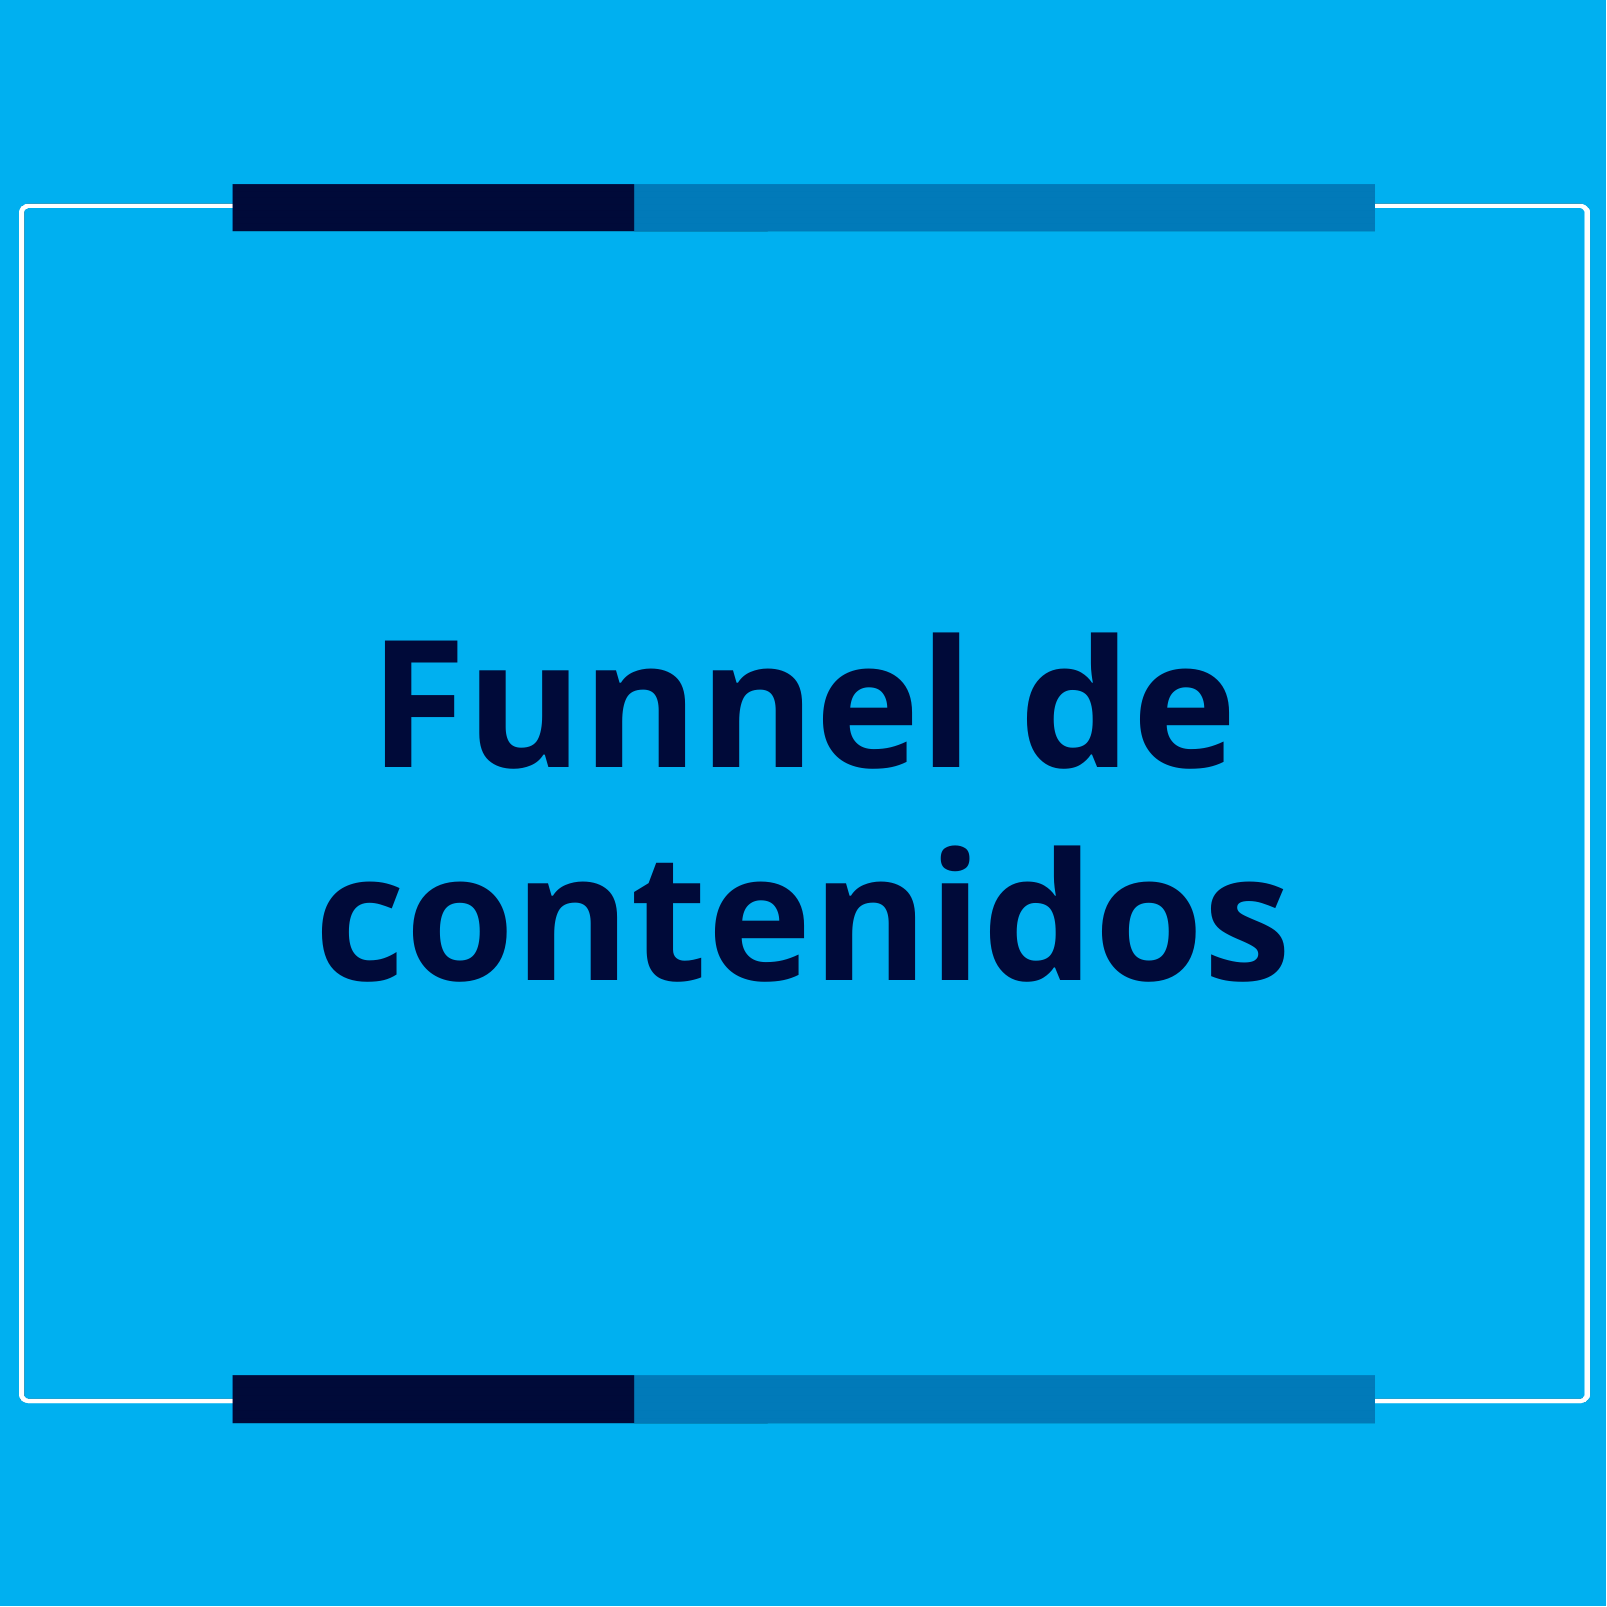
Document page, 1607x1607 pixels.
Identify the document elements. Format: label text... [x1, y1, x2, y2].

title Funnel de contenidos [177, 422, 1429, 1184]
picture [1376, 204, 1589, 1403]
picture [20, 185, 634, 1422]
